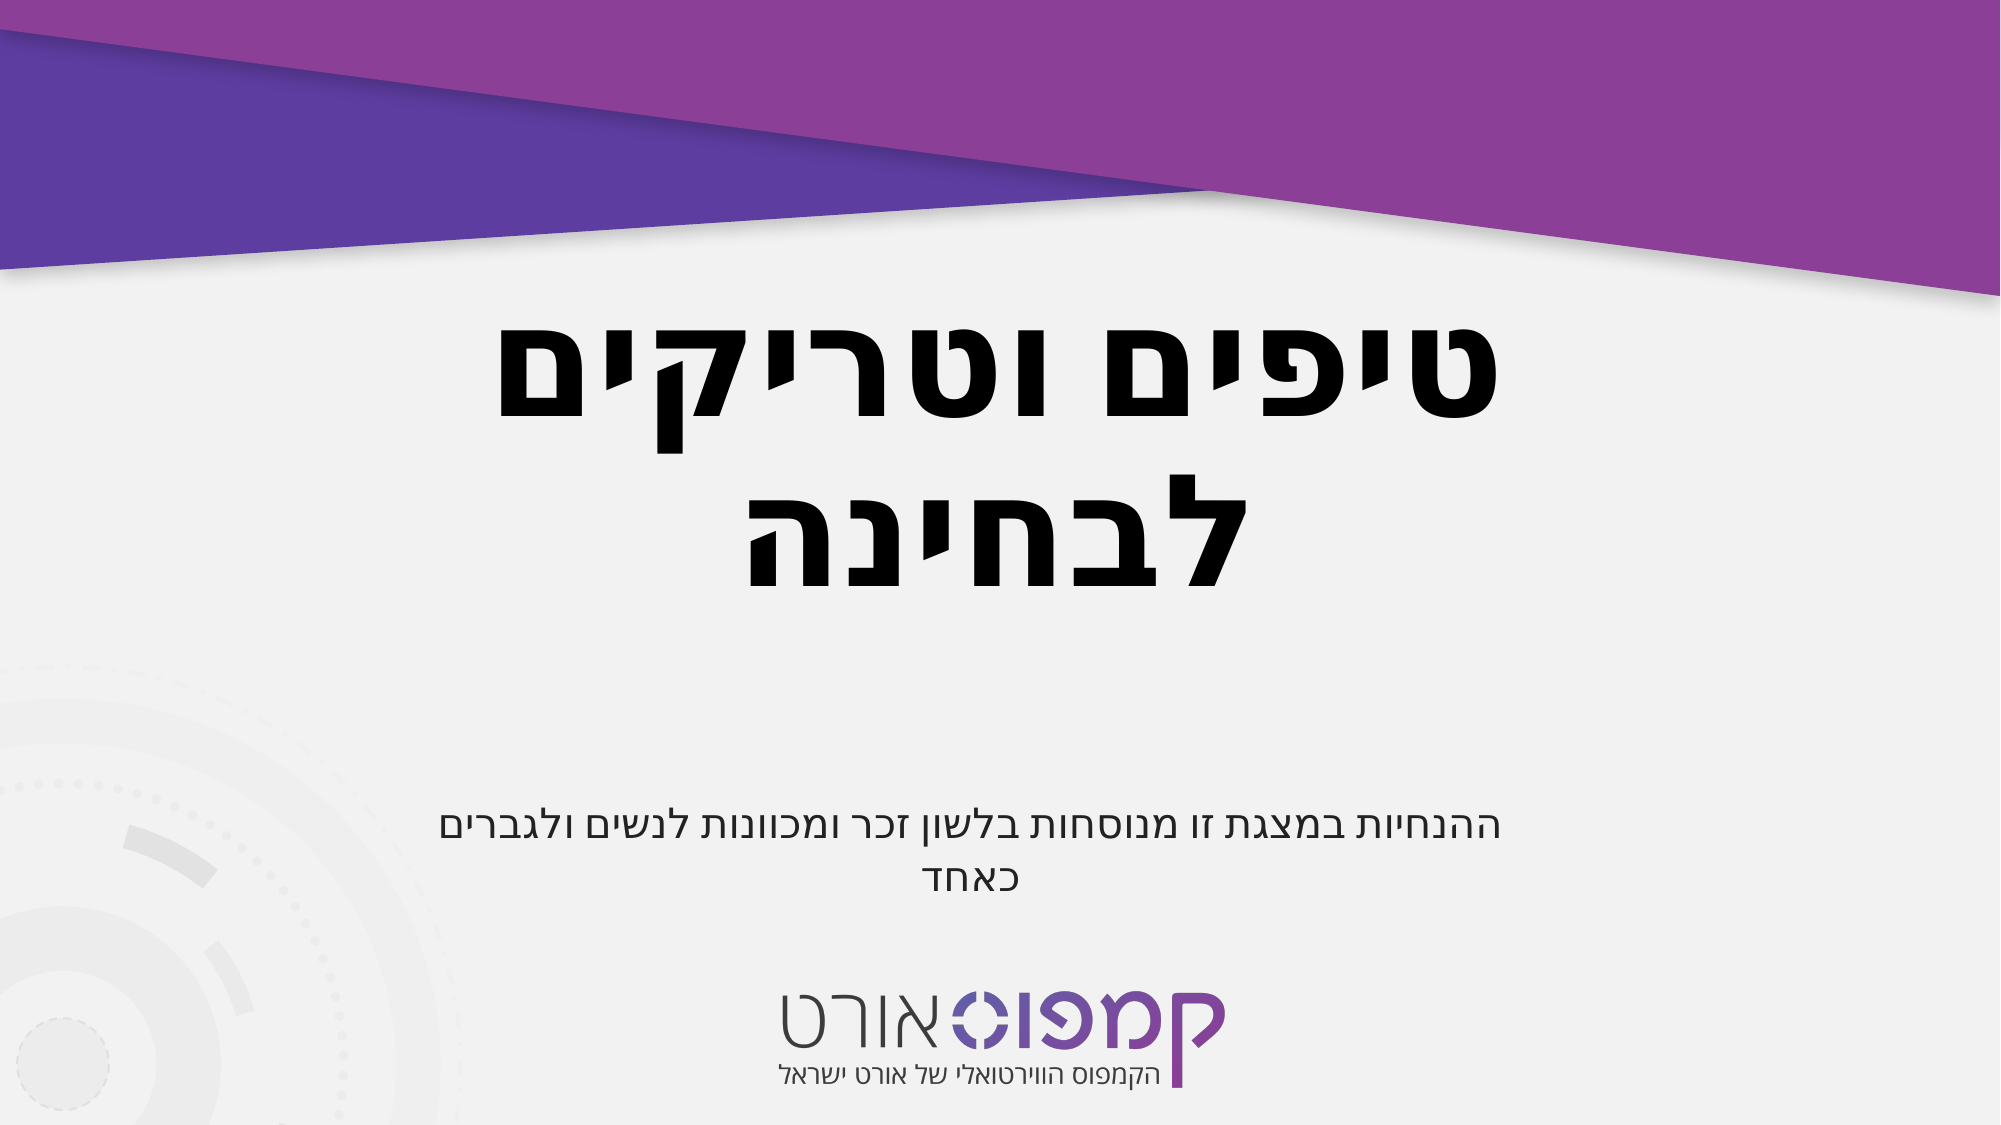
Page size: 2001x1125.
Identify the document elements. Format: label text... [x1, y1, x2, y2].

text_box ההנחיות במצגת זו מנוסחות בלשון זכר ומכוונות לנשים ולגברים כאחד [388, 785, 1553, 908]
picture [775, 977, 1225, 1091]
title טיפים וטריקים לבחינה [230, 272, 1763, 628]
